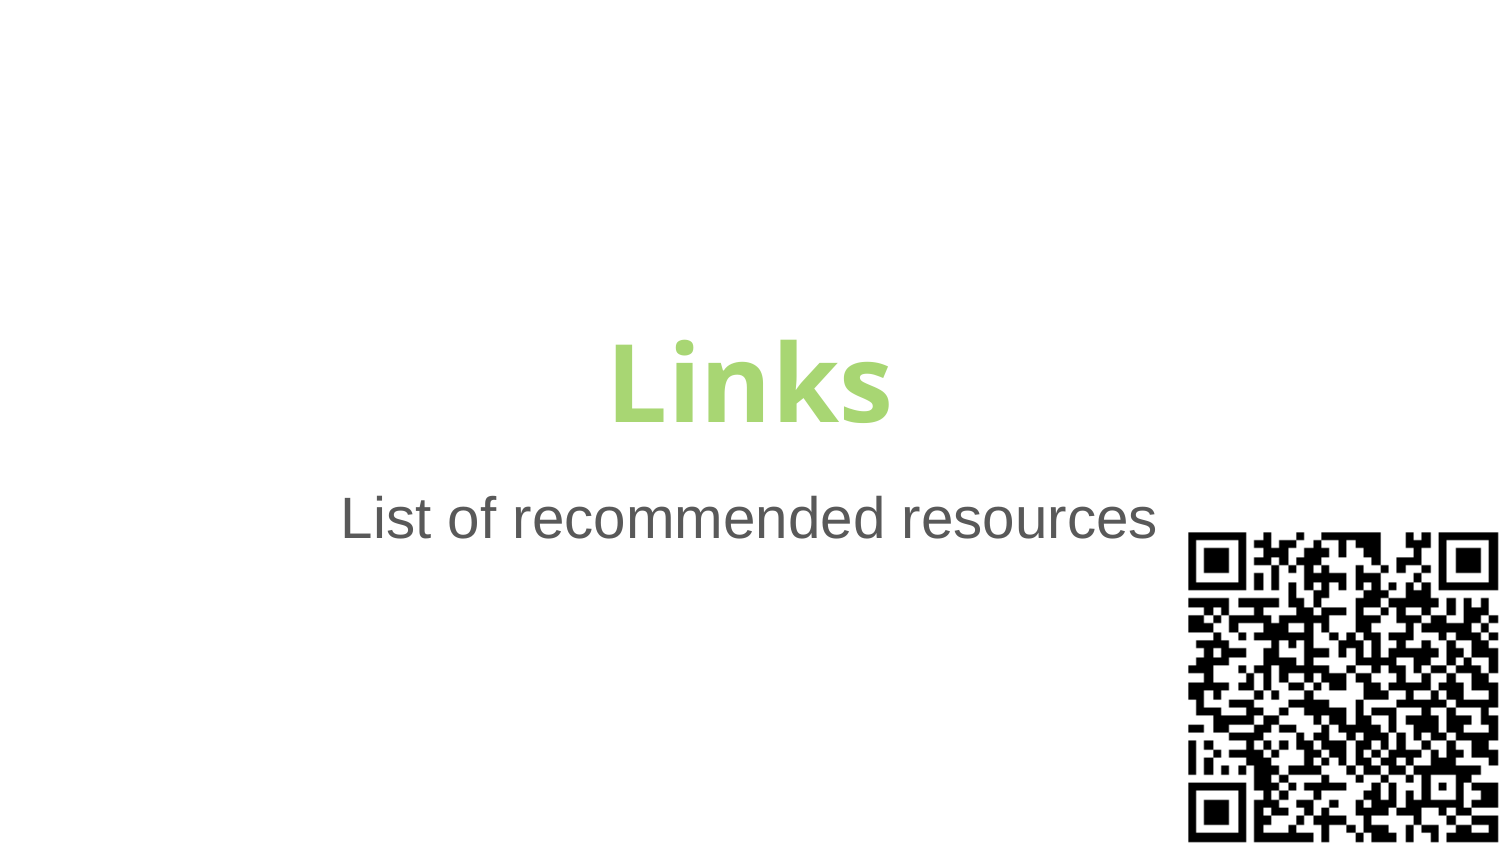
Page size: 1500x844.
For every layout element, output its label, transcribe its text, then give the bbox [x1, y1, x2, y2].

subtitle List of recommended resources [51, 464, 1449, 595]
picture [1187, 530, 1500, 844]
title Links [51, 122, 1449, 459]
